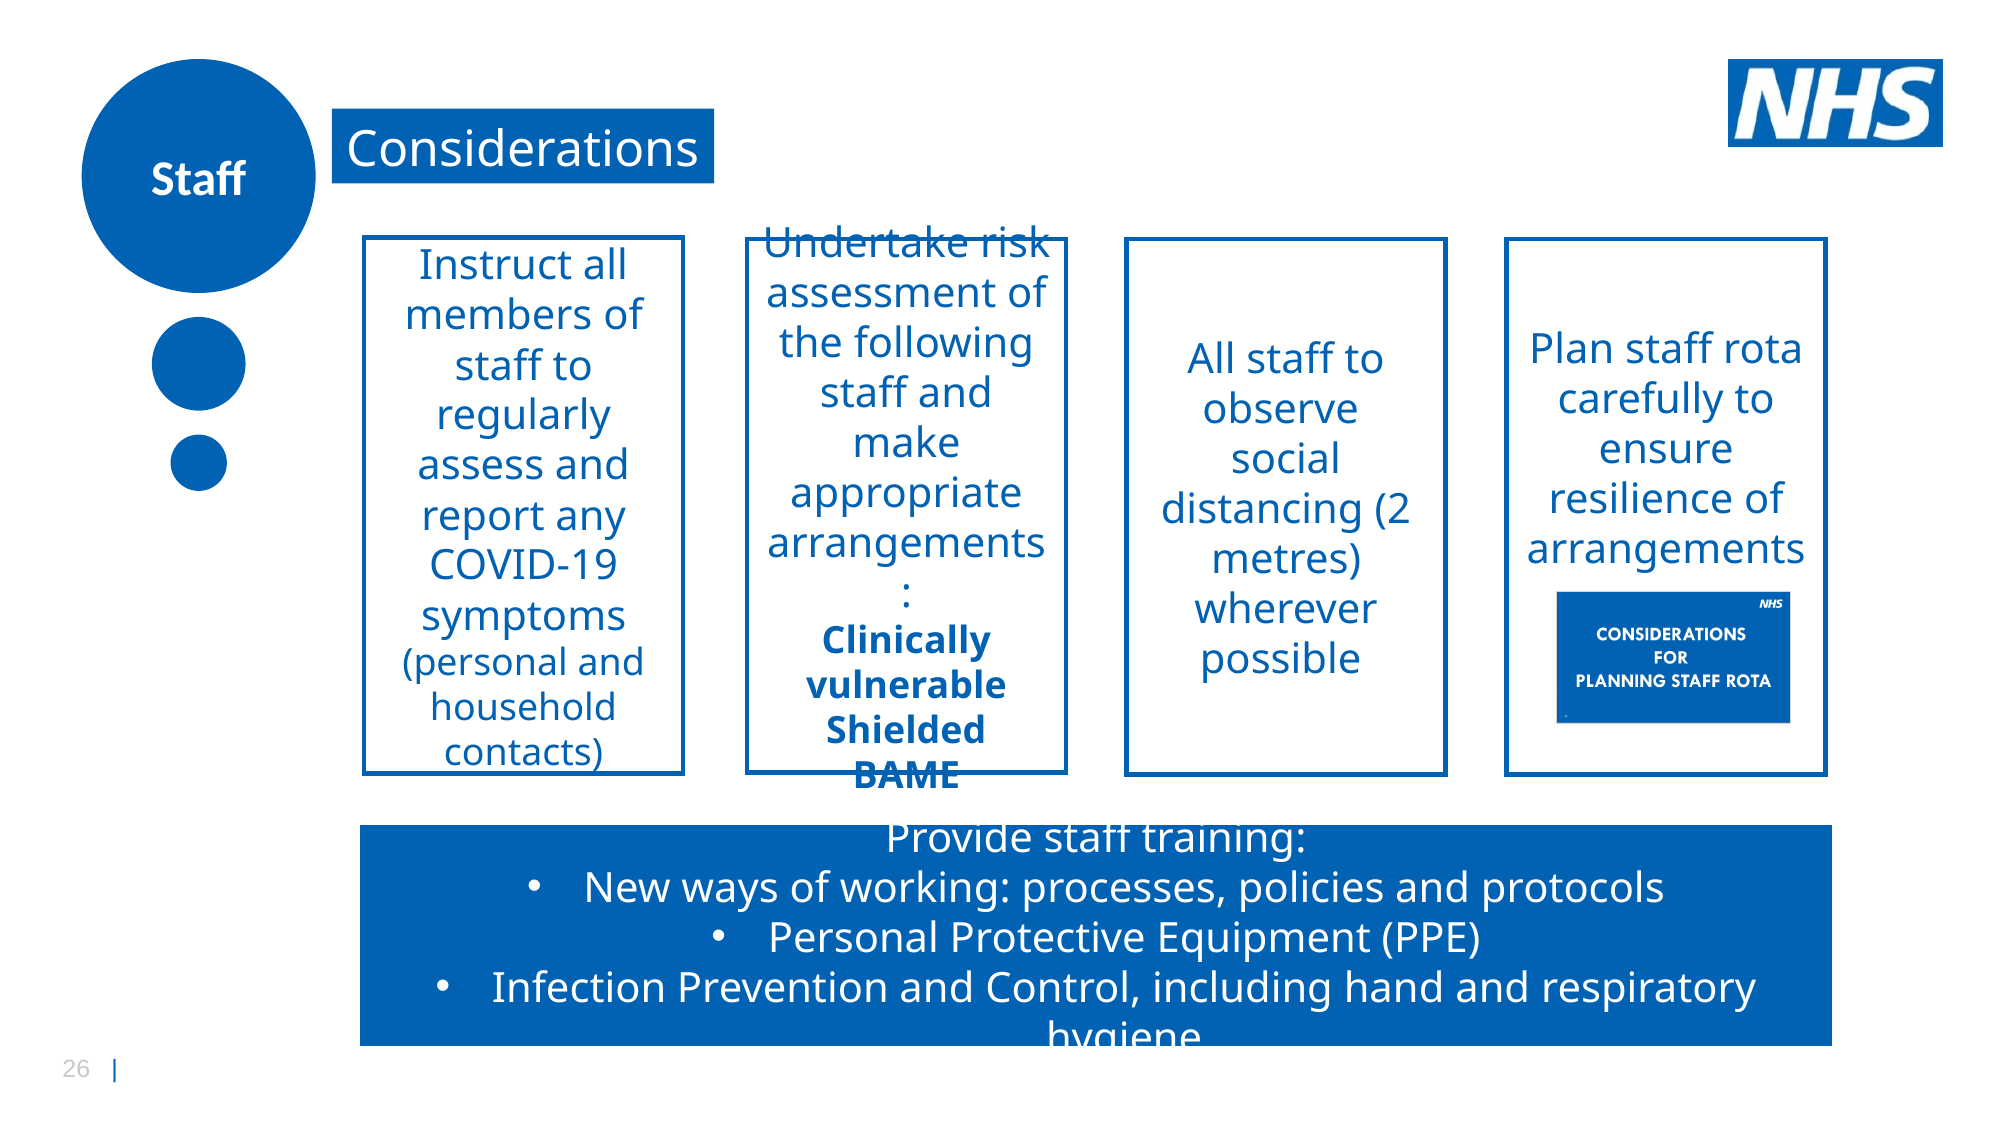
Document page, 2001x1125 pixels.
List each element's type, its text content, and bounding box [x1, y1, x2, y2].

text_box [81, 58, 316, 491]
text_box All staff to observe social distancing (2 metres) wherever possible [1125, 238, 1447, 776]
picture [1728, 59, 1943, 147]
text_box Plan staff rota carefully to ensure resilience of arrangements [1506, 238, 1827, 776]
text_box Considerations [331, 108, 715, 184]
picture [1557, 592, 1790, 723]
text_box Undertake risk assessment of the following staff and make appropriate arrangements: Clinically vulnerable Shielded BAME [746, 238, 1067, 774]
text_box Provide staff training: New ways of working: processes, policies and protocols Personal Protective Equipment (PPE) Infection Prevention and Control, including hand and respiratory hygiene [361, 826, 1831, 1045]
text_box Instruct all members of staff to regularly assess and report any COVID-19 symptoms (personal and household contacts) [363, 237, 684, 775]
